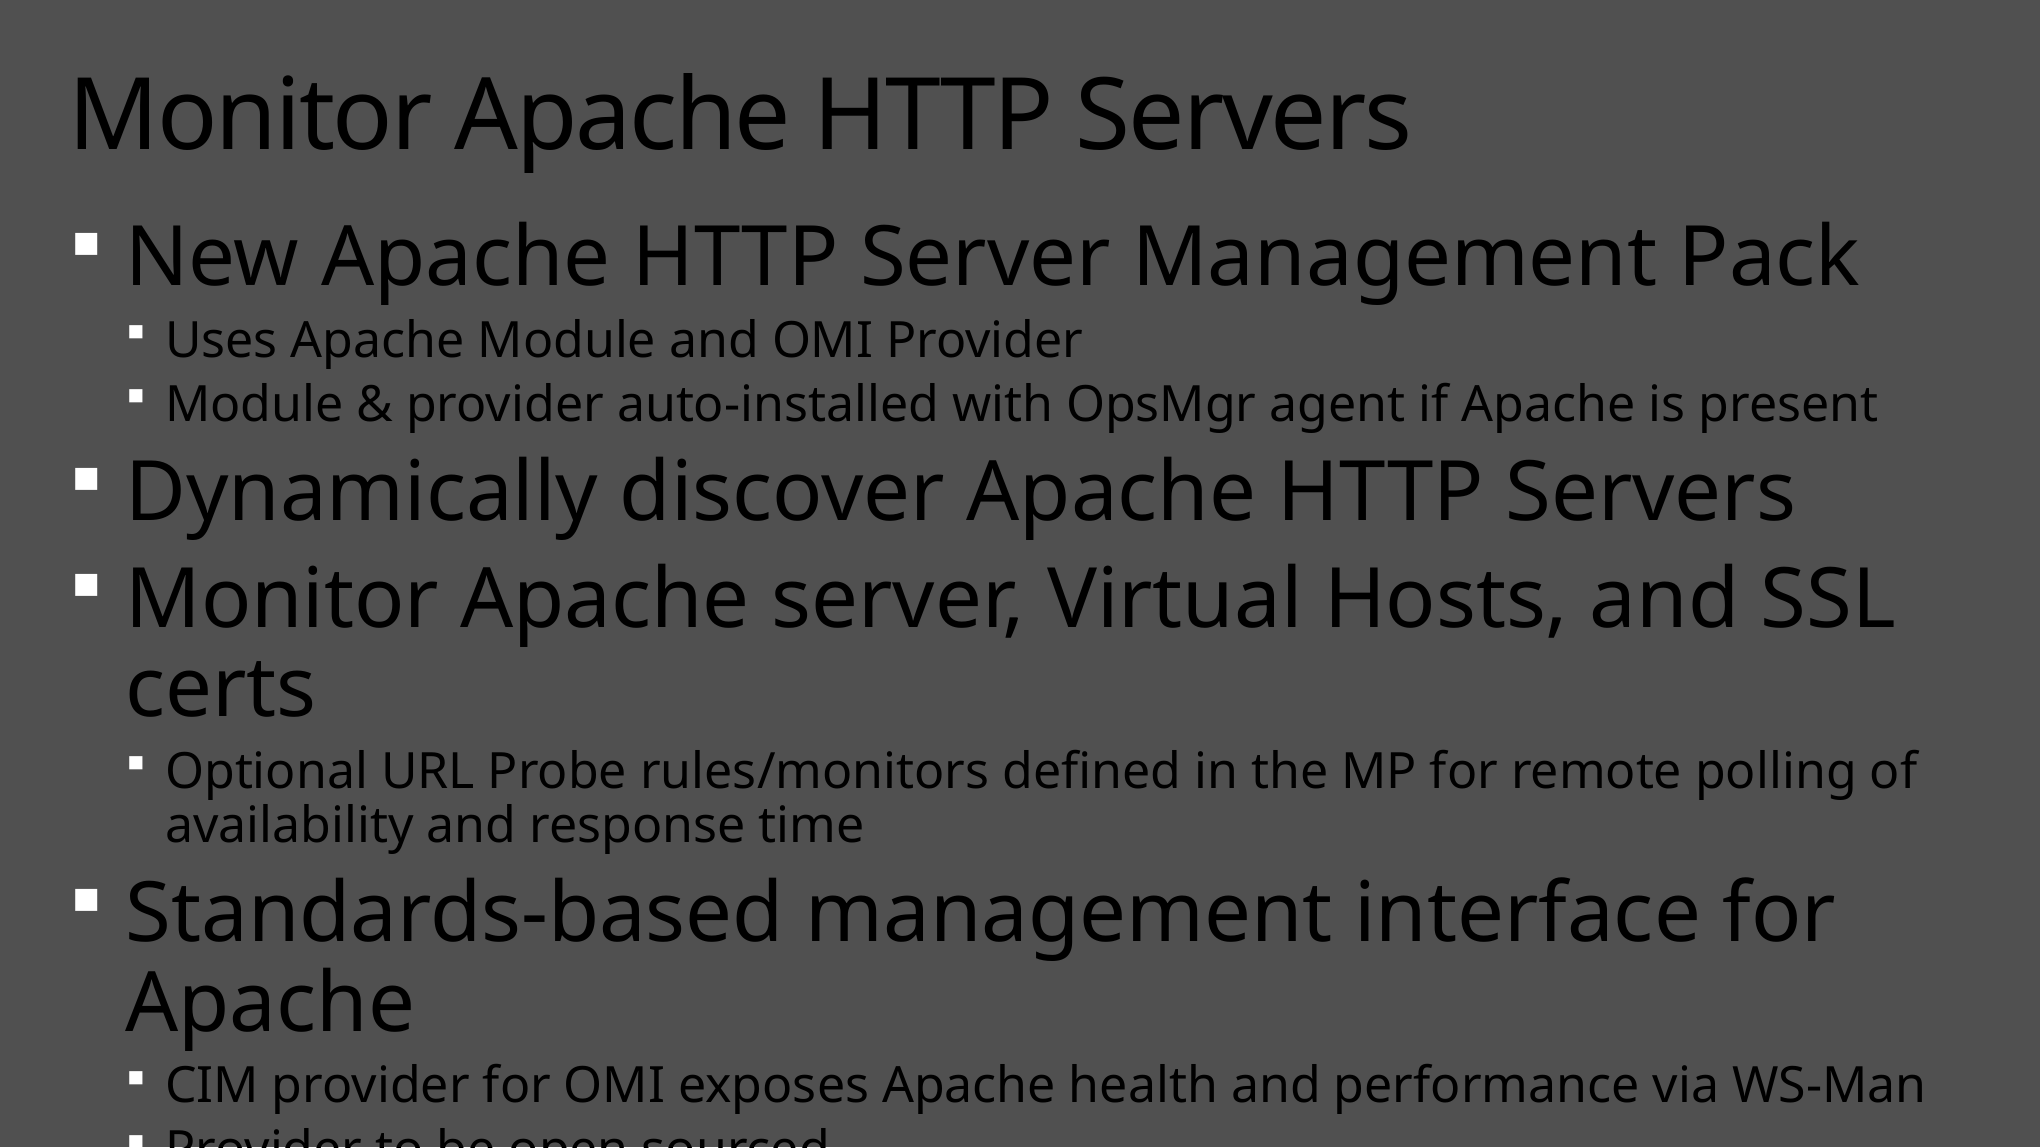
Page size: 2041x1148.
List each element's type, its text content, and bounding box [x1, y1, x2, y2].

title Monitor Apache HTTP Servers [45, 48, 1996, 199]
list New Apache HTTP Server Management Pack Uses Apache Module and OMI Provider Module & provider auto-installed with OpsMgr agent if Apache is present Dynamically discover Apache HTTP Servers Monitor Apache server, Virtual Hosts, and SSL certs Optional URL Probe rules/monitors defined in the MP for remote polling of availability and response time Standards-based management interface for Apache CIM provider for OMI exposes Apache health and performance via WS-Man Provider to be open sourced [45, 199, 1996, 1042]
